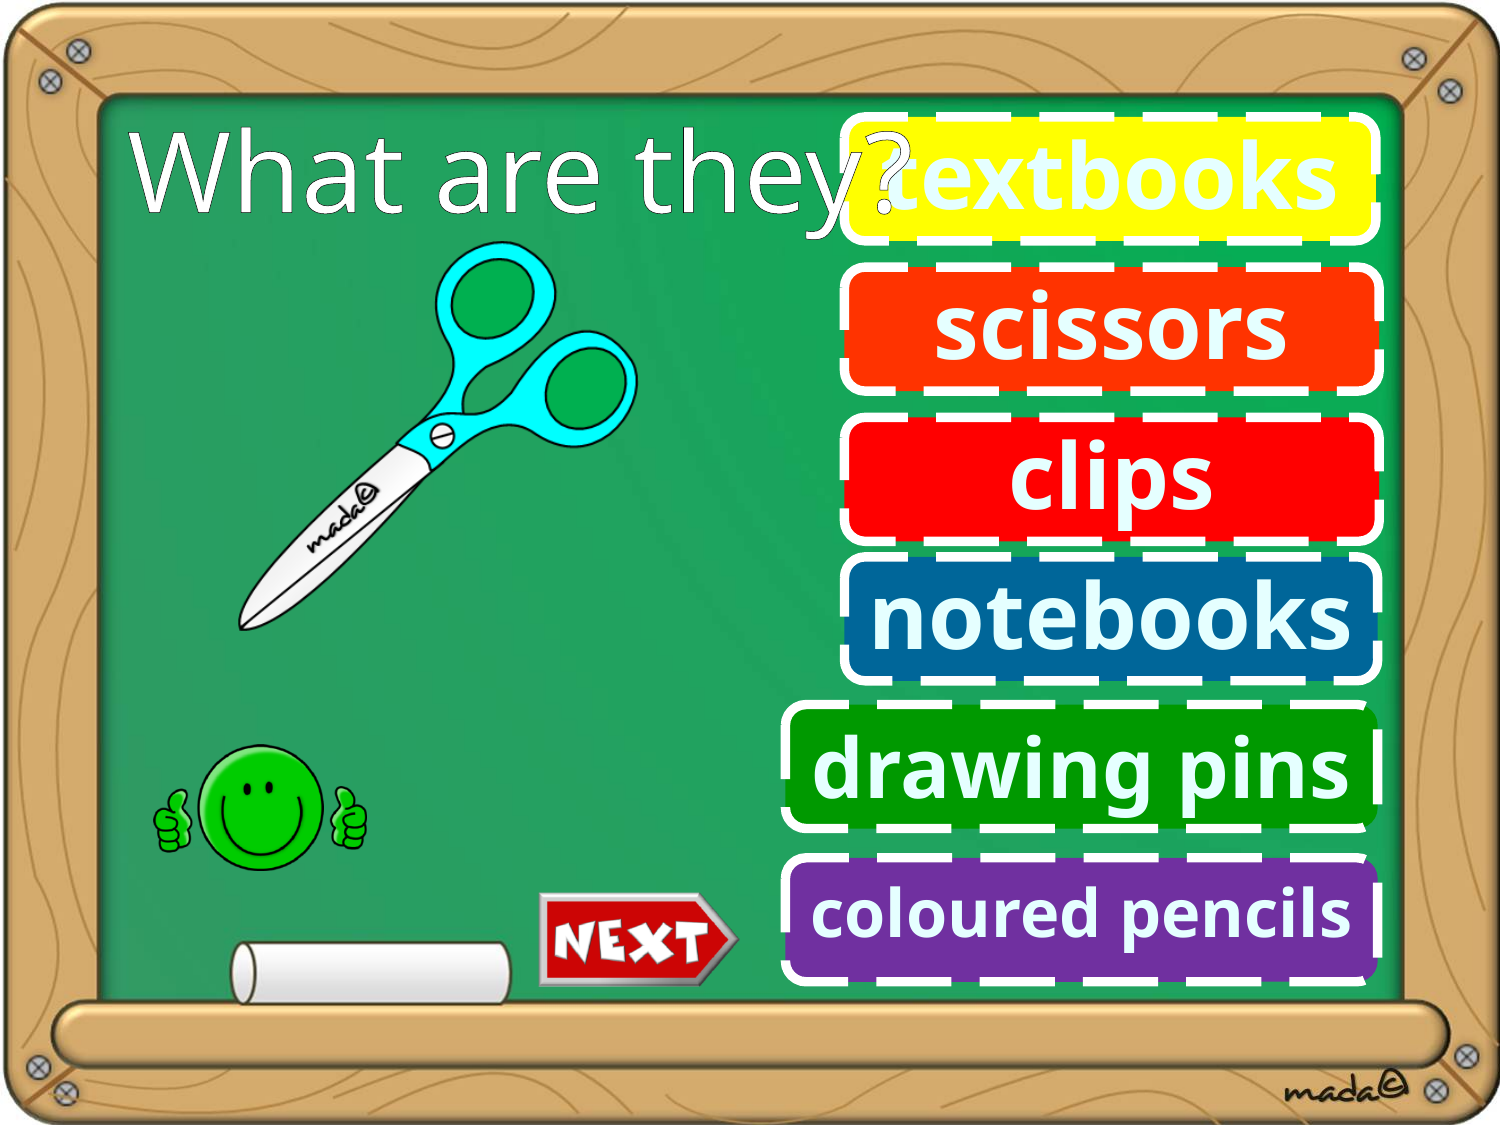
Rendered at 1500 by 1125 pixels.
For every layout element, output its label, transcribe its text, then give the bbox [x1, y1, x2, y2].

picture [0, 0, 1500, 1125]
text_box textbooks [930, 114, 1379, 243]
text_box notebooks [842, 554, 1380, 683]
text_box coloured pencils [783, 855, 1380, 984]
text_box drawing pins [783, 702, 1380, 831]
text_box What are they? [110, 95, 931, 241]
text_box clips [842, 415, 1382, 544]
text_box scissors [842, 265, 1382, 394]
